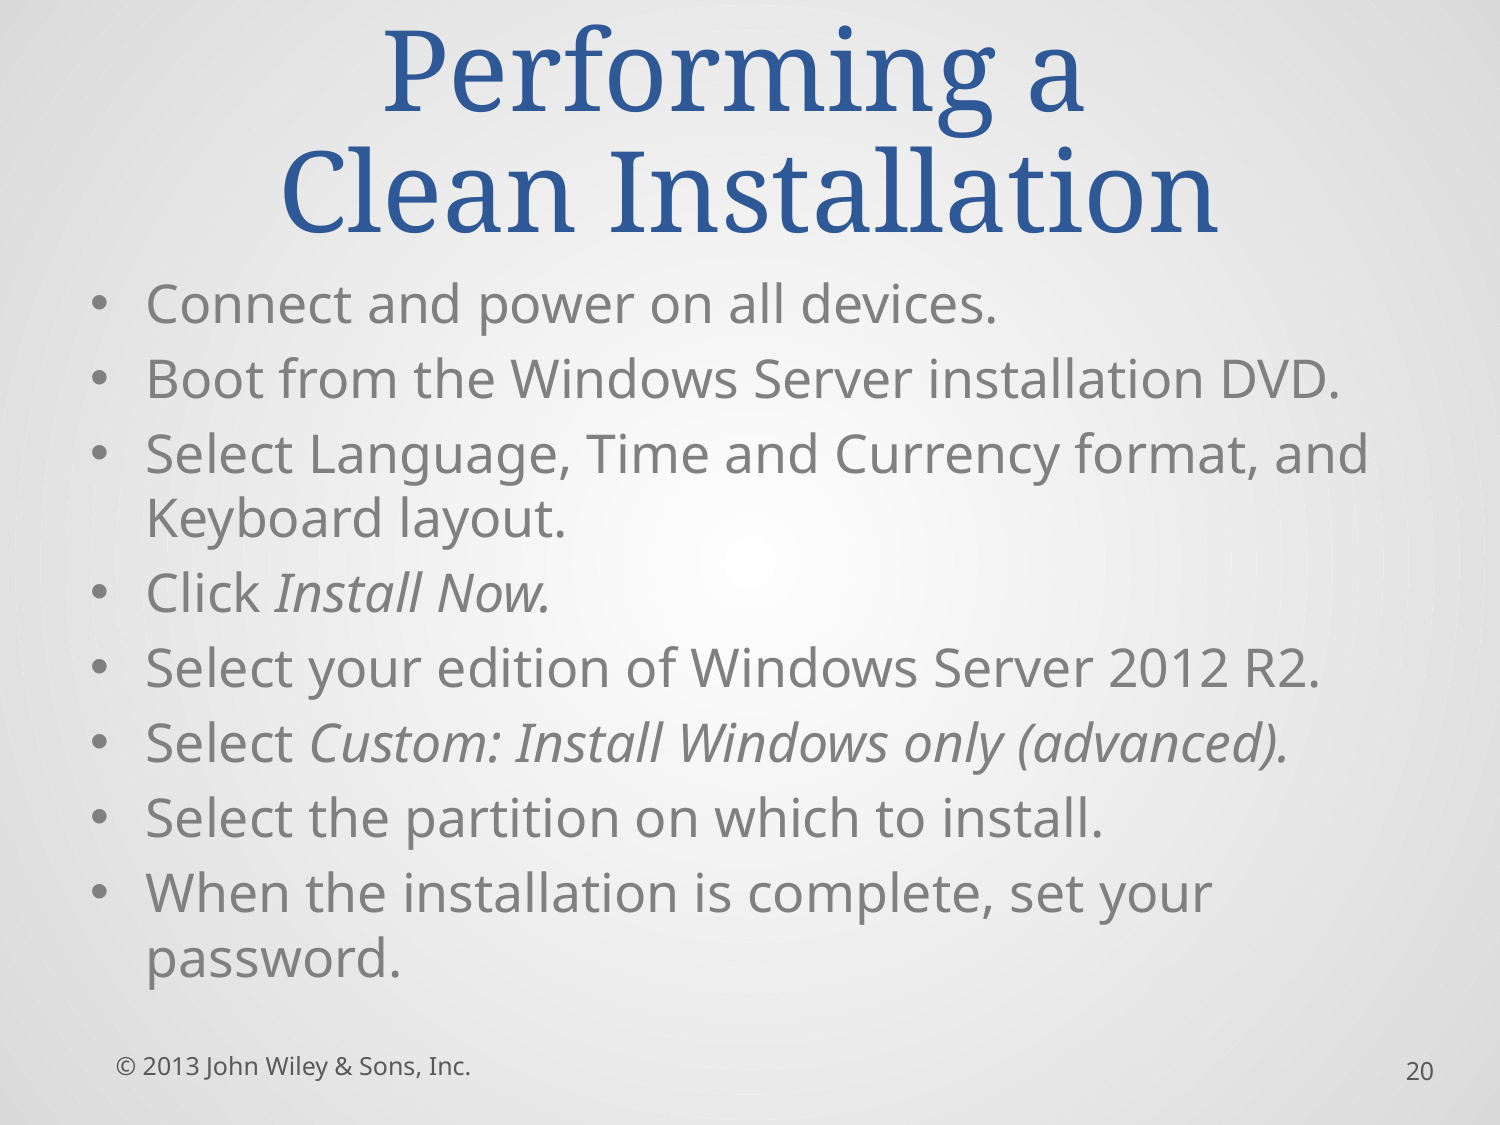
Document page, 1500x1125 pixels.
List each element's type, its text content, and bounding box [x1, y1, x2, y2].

footer © 2013 John Wiley & Sons, Inc. [108, 1037, 576, 1098]
slide_number 20 [1401, 1042, 1494, 1103]
title Performing a Clean Installation [75, 0, 1425, 262]
list Connect and power on all devices. Boot from the Windows Server installation DVD. Select Language, Time and Currency format, and Keyboard layout. Click Install Now. Select your edition of Windows Server 2012 R2. Select Custom: Install Windows only (advanced). Select the partition on which to install. When the installation is complete, set your password. [75, 262, 1425, 1005]
